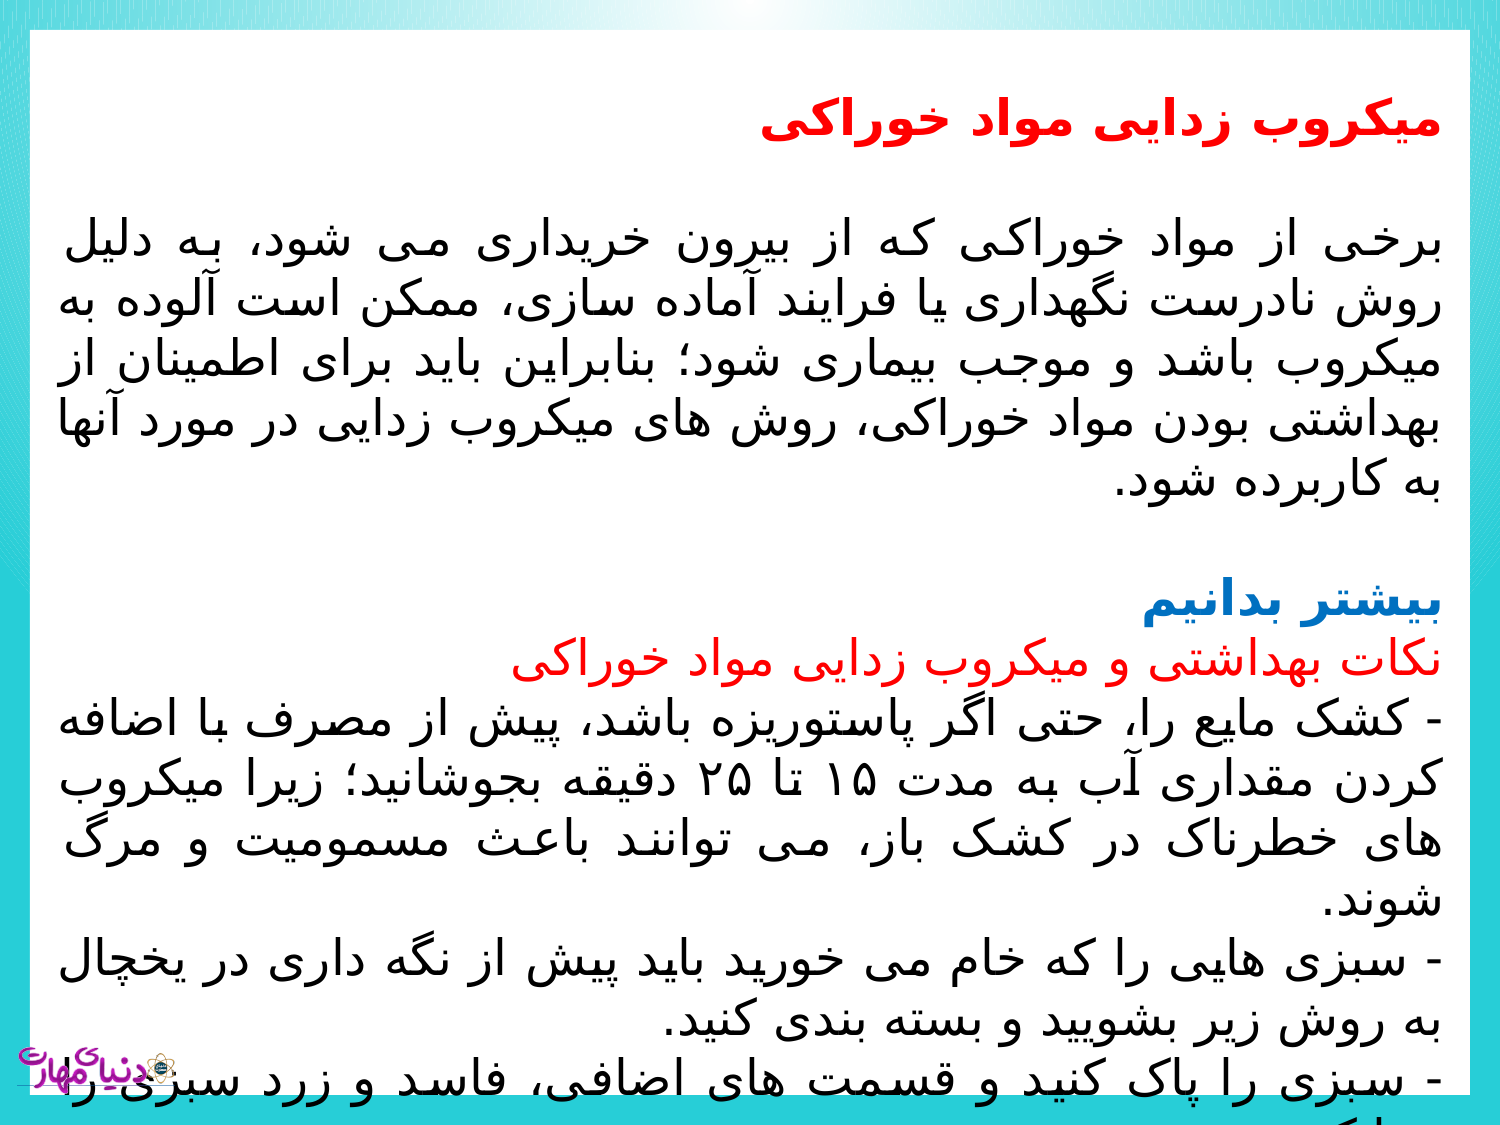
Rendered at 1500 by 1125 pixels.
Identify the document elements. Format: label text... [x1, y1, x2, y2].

picture [17, 1045, 176, 1095]
text_box میکروب زدایی مواد خوراکی برخی از مواد خوراکی که از بیرون خریداری می شود، به دلیل روش نادرست نگهداری یا فرایند آماده سازی، ممکن است آلوده به میکروب باشد و موجب بیماری شود؛ بنابراین باید برای اطمینان از بهداشتی بودن مواد خوراکی، روش های میکروب زدایی در مورد آنها به کاربرده شود. بيشتر بدانيم نكات بهداشتی و ميكروب زدايی مواد خوراكی - کشک مايع را، حتی اگر پاستوريزه باشد، پیش از مصرف با اضافه کردن مقداری آب به مدت ۱۵ تا ۲۵ دقيقه بجوشانيد؛ زیرا میکروب های خطرناک در كشک باز، می توانند باعث مسموميت و مرگ شوند. - سبزی هايی را که خام می خورید باید پیش از نگه داری در یخچال به روش زیر بشویید و بسته بندی کنید. - سبزی را پاک کنید و قسمت های اضافی، فاسد و زرد سبزی را جدا کنید. [41, 78, 1459, 1125]
